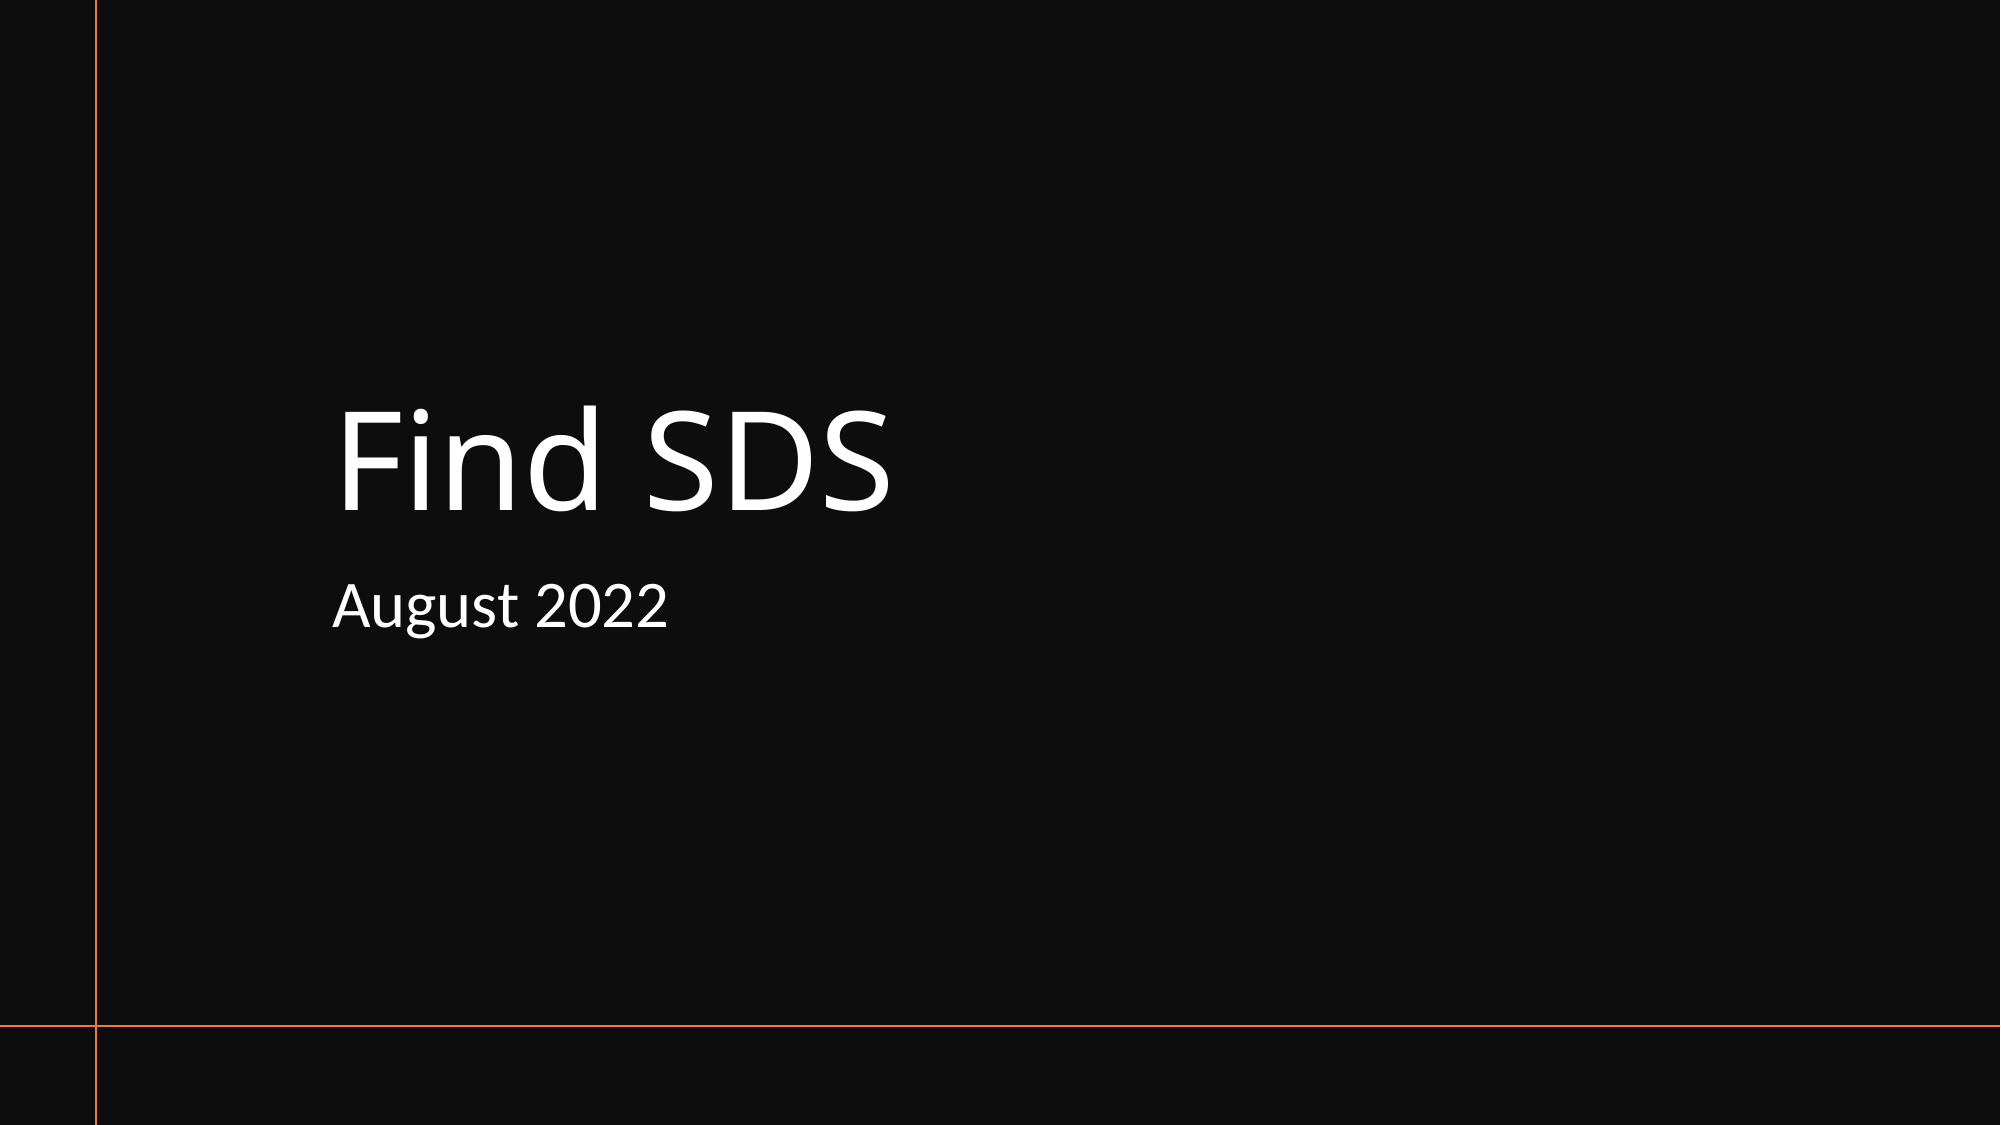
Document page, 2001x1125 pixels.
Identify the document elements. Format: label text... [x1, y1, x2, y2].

text_box [0, 1027, 95, 1125]
subtitle August 2022 [317, 562, 1642, 835]
text_box [97, 1027, 2000, 1125]
text_box [97, 0, 2000, 1025]
text_box [0, 0, 95, 1025]
title Find SDS [317, 155, 1642, 548]
